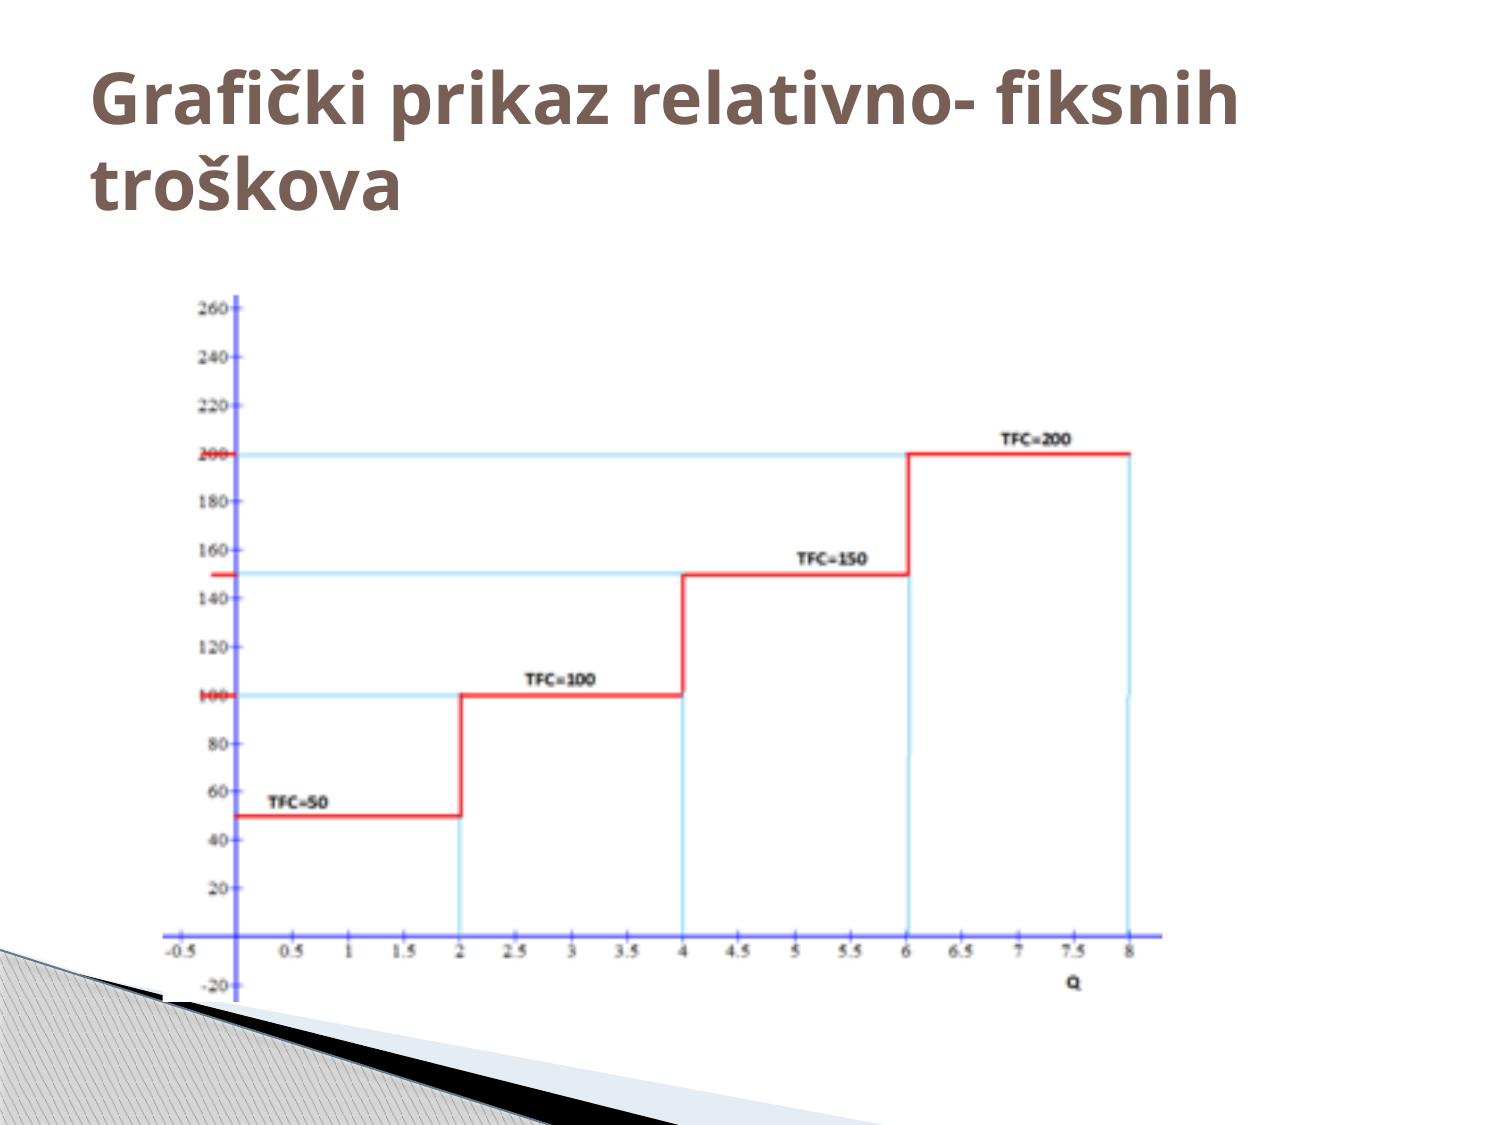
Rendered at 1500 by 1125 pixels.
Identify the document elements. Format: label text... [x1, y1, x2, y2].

title Grafički prikaz relativno- fiksnih troškova [75, 45, 1425, 233]
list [161, 286, 1163, 1003]
